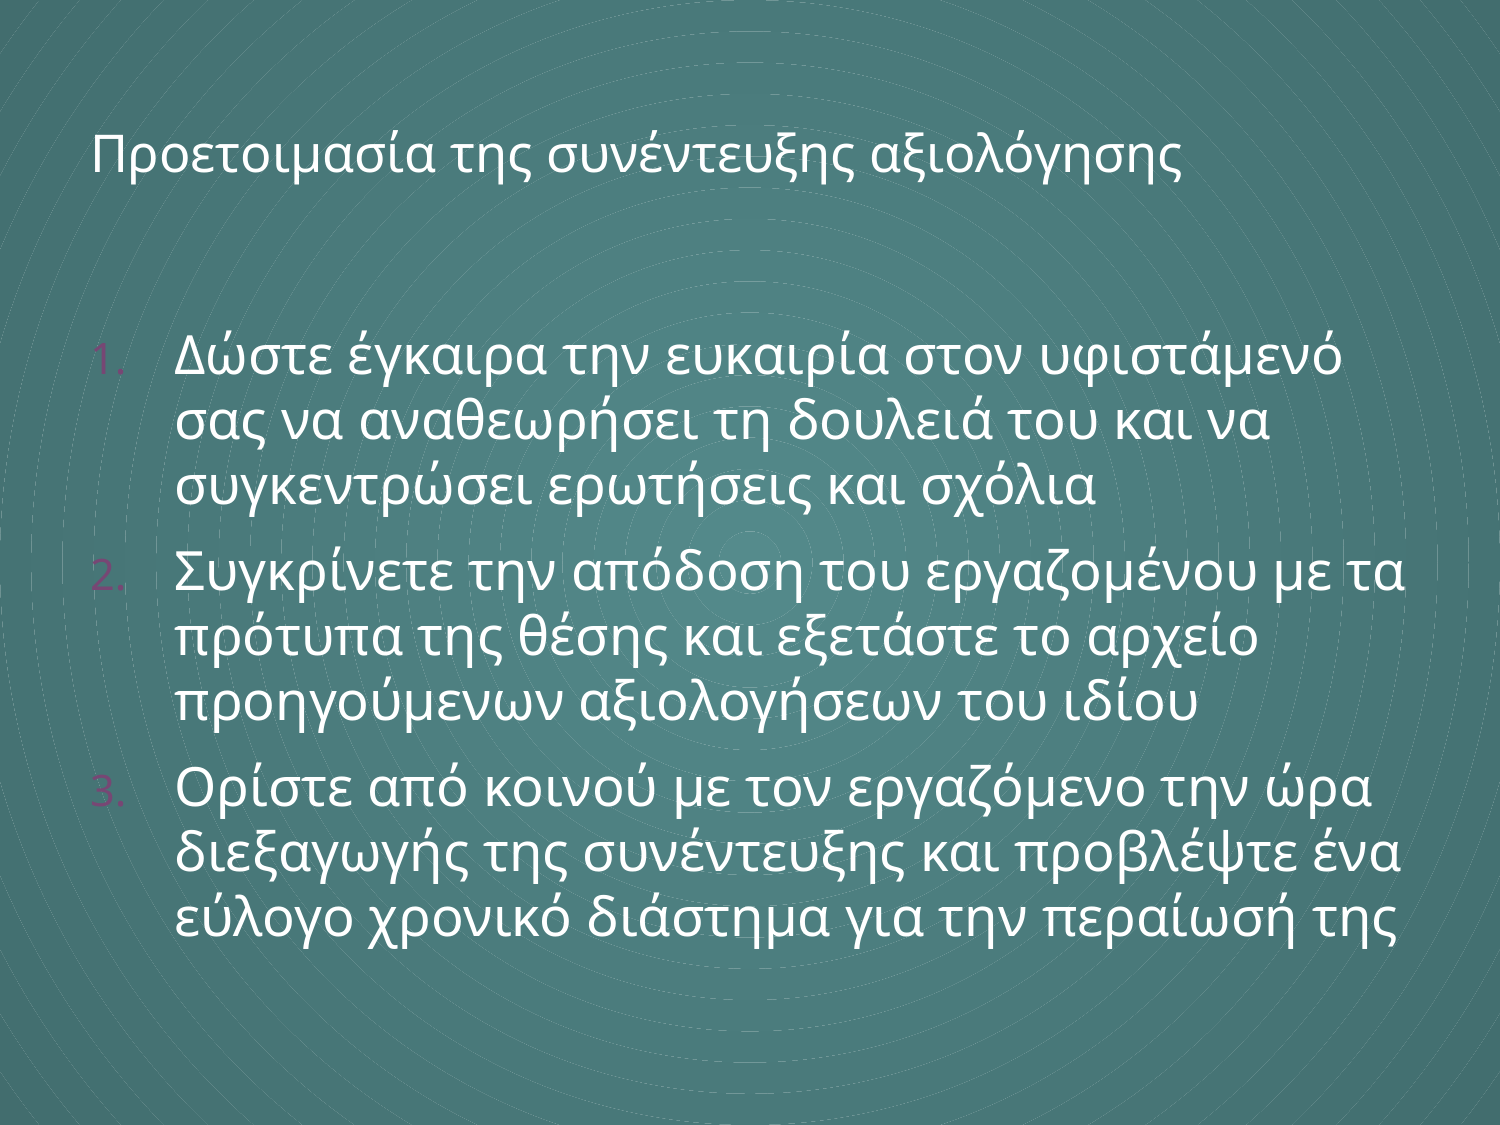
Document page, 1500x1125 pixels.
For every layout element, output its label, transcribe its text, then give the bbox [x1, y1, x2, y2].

list Δώστε έγκαιρα την ευκαιρία στον υφιστάμενό σας να αναθεωρήσει τη δουλειά του και να συγκεντρώσει ερωτήσεις και σχόλια Συγκρίνετε την απόδοση του εργαζομένου με τα πρότυπα της θέσης και εξετάστε το αρχείο προηγούμενων αξιολογήσεων του ιδίου Ορίστε από κοινού με τον εργαζόμενο την ώρα διεξαγωγής της συνέντευξης και προβλέψτε ένα εύλογο χρονικό διάστημα για την περαίωσή της [75, 312, 1425, 1022]
title Προετοιμασία της συνέντευξης αξιολόγησης [75, 112, 1425, 288]
